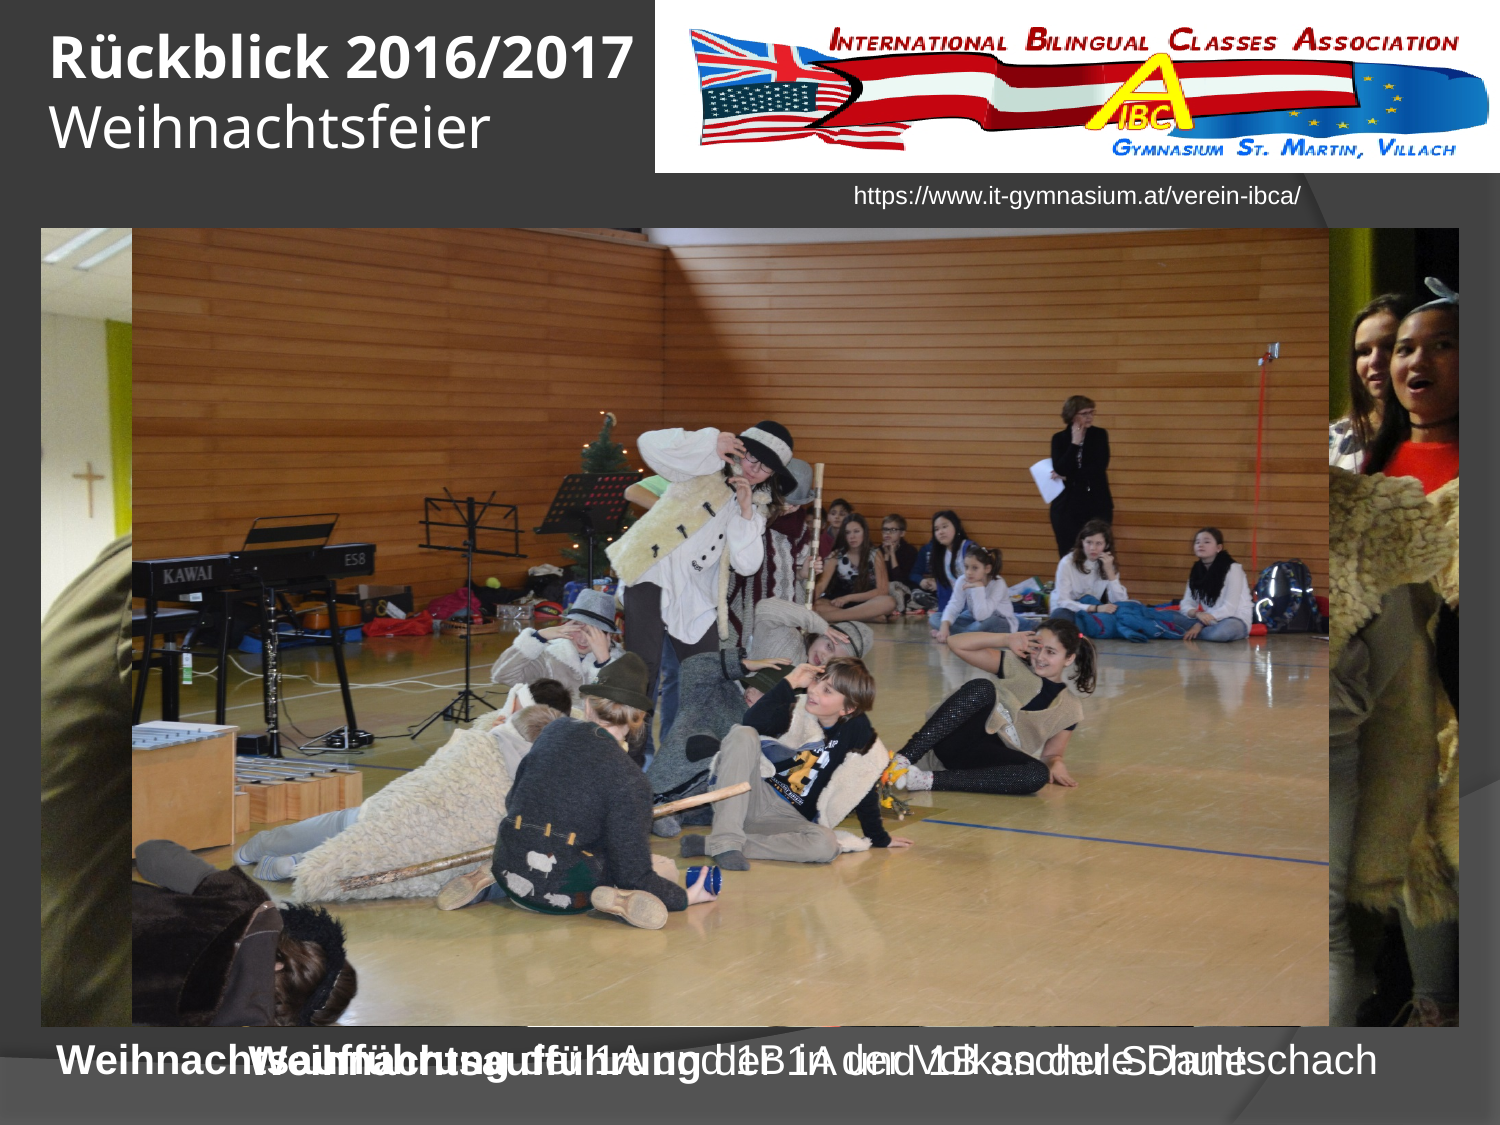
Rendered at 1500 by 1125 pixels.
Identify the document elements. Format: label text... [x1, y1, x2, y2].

picture [655, 0, 1500, 173]
title Rückblick 2016/2017 Weihnachtsfeier [41, 30, 1227, 149]
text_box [41, 228, 1460, 1092]
